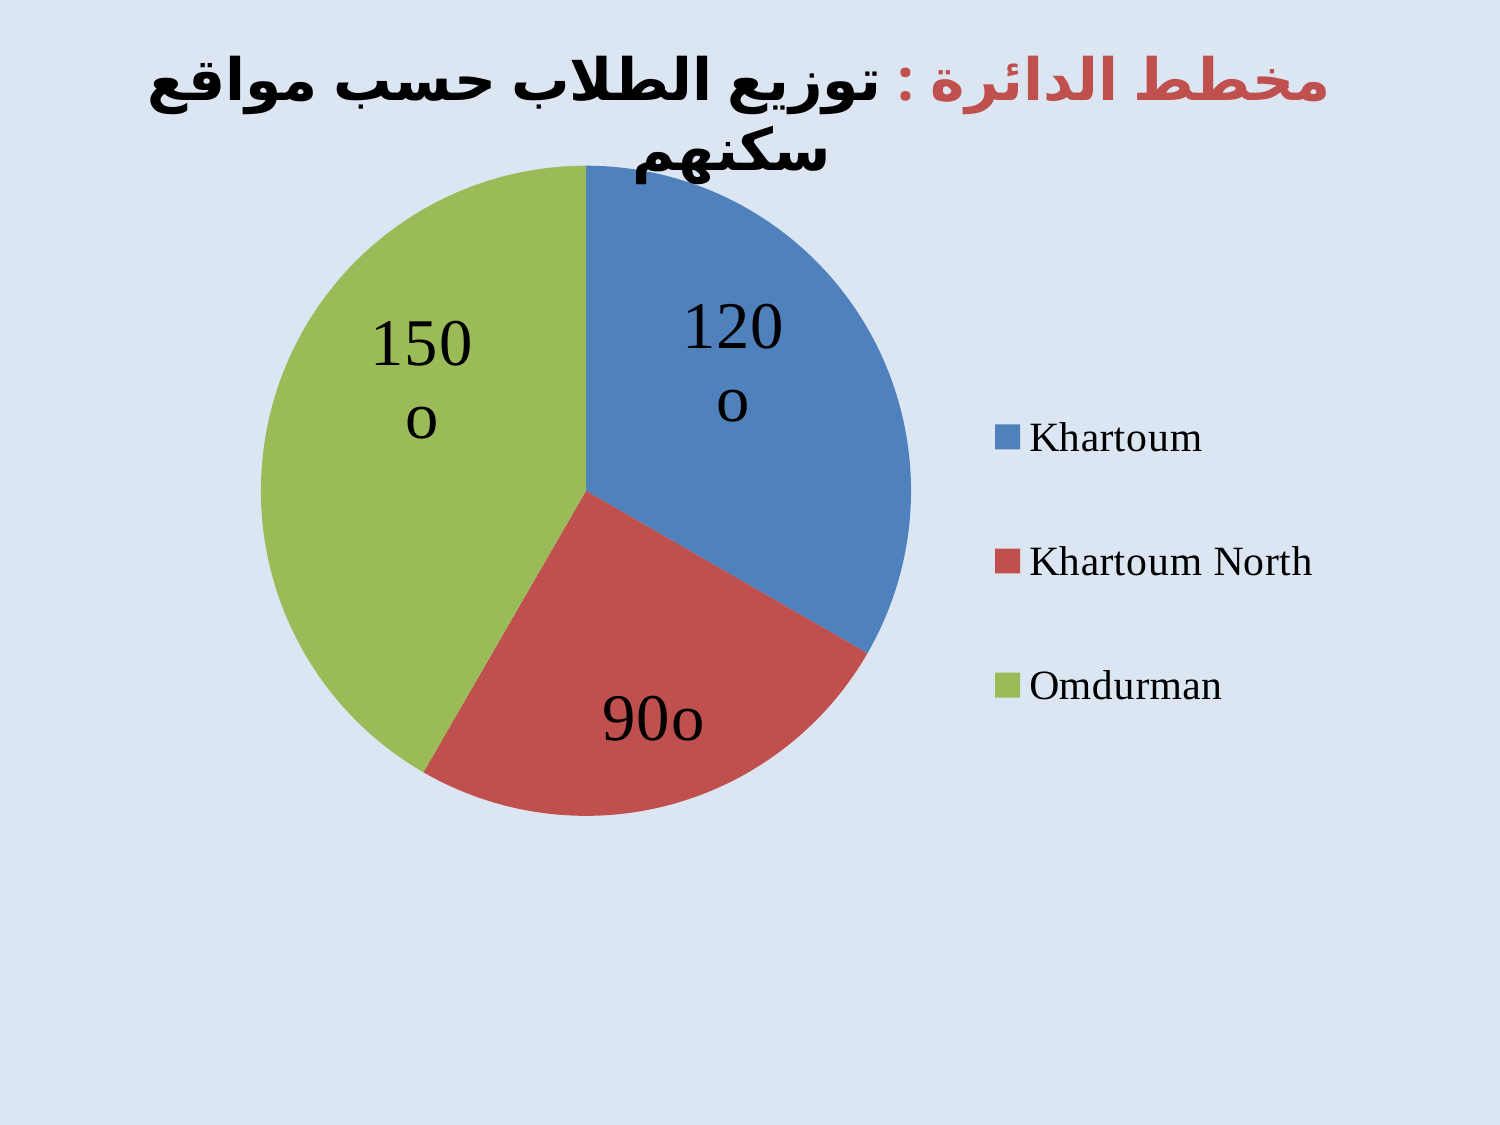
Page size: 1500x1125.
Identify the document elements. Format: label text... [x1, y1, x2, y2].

title مخطط الدائرة : توزيع الطلاب حسب مواقع سكنهم [99, 62, 1379, 148]
chart [87, 149, 1426, 938]
